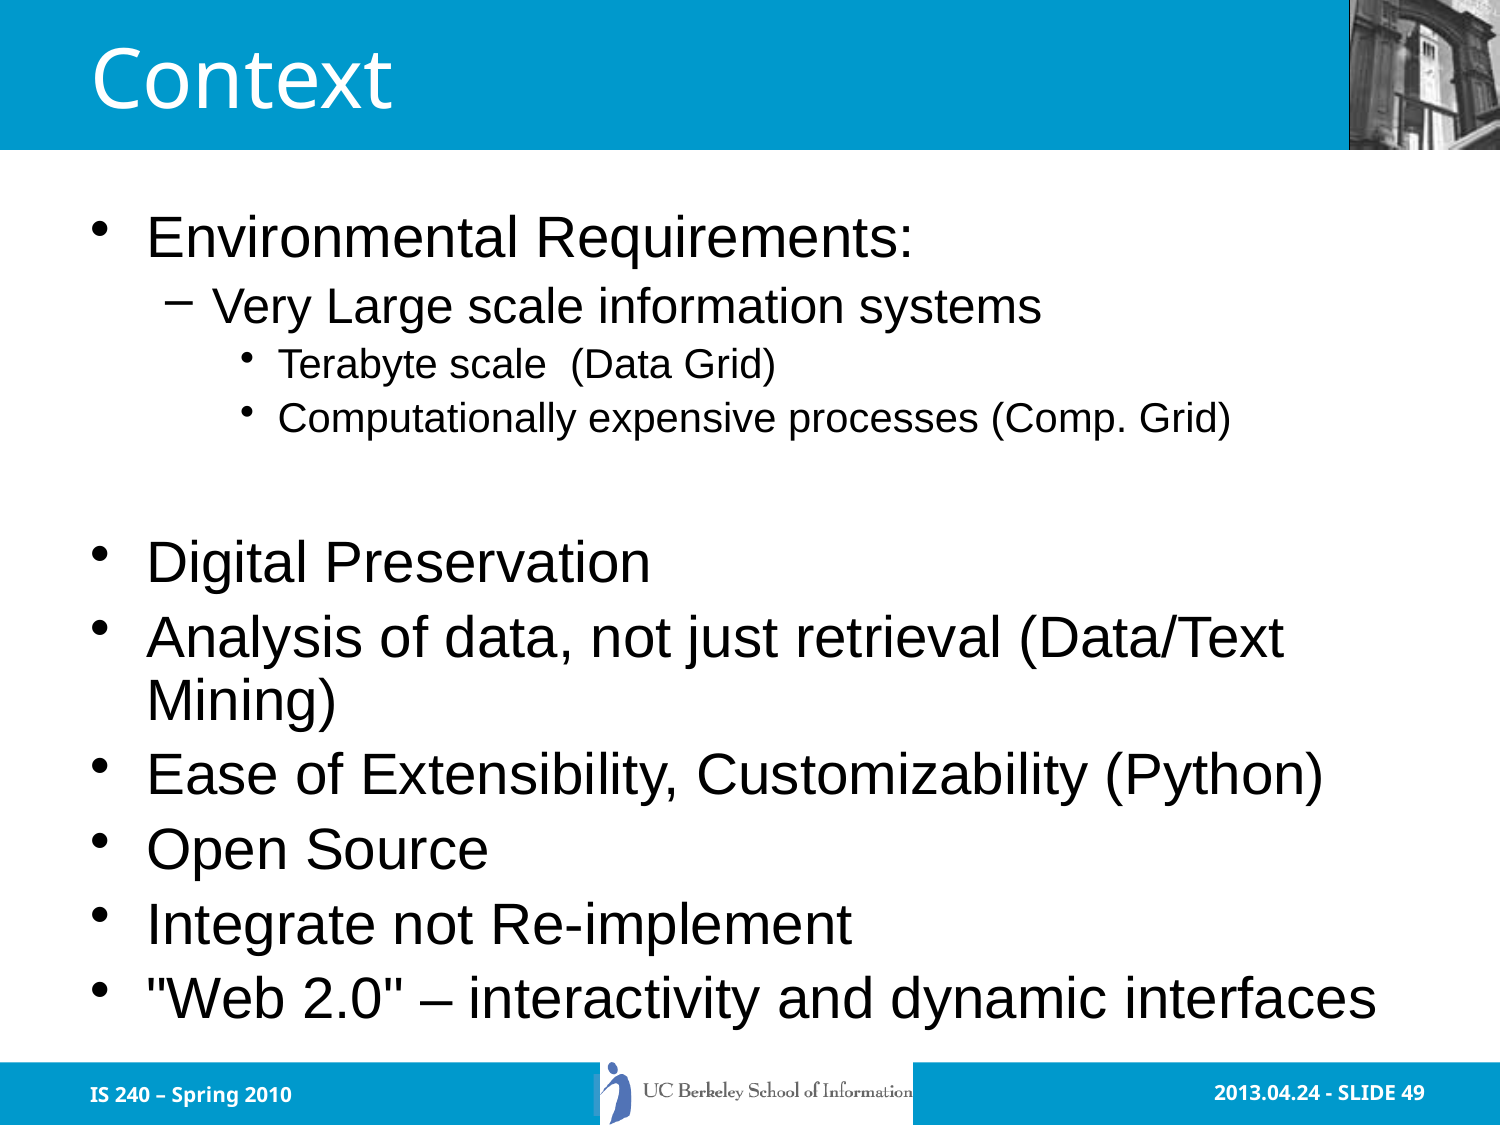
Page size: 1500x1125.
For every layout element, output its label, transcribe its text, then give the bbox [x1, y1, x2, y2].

title Context [75, 0, 1350, 150]
picture [1350, 0, 1500, 150]
picture [594, 1062, 912, 1125]
slide_number IS 240 – Spring 2010 [75, 1062, 388, 1125]
list Environmental Requirements: Very Large scale information systems Terabyte scale (Data Grid) Computationally expensive processes (Comp. Grid) Digital Preservation Analysis of data, not just retrieval (Data/Text Mining) Ease of Extensibility, Customizability (Python) Open Source Integrate not Re-implement "Web 2.0" – interactivity and dynamic interfaces [75, 200, 1425, 1013]
